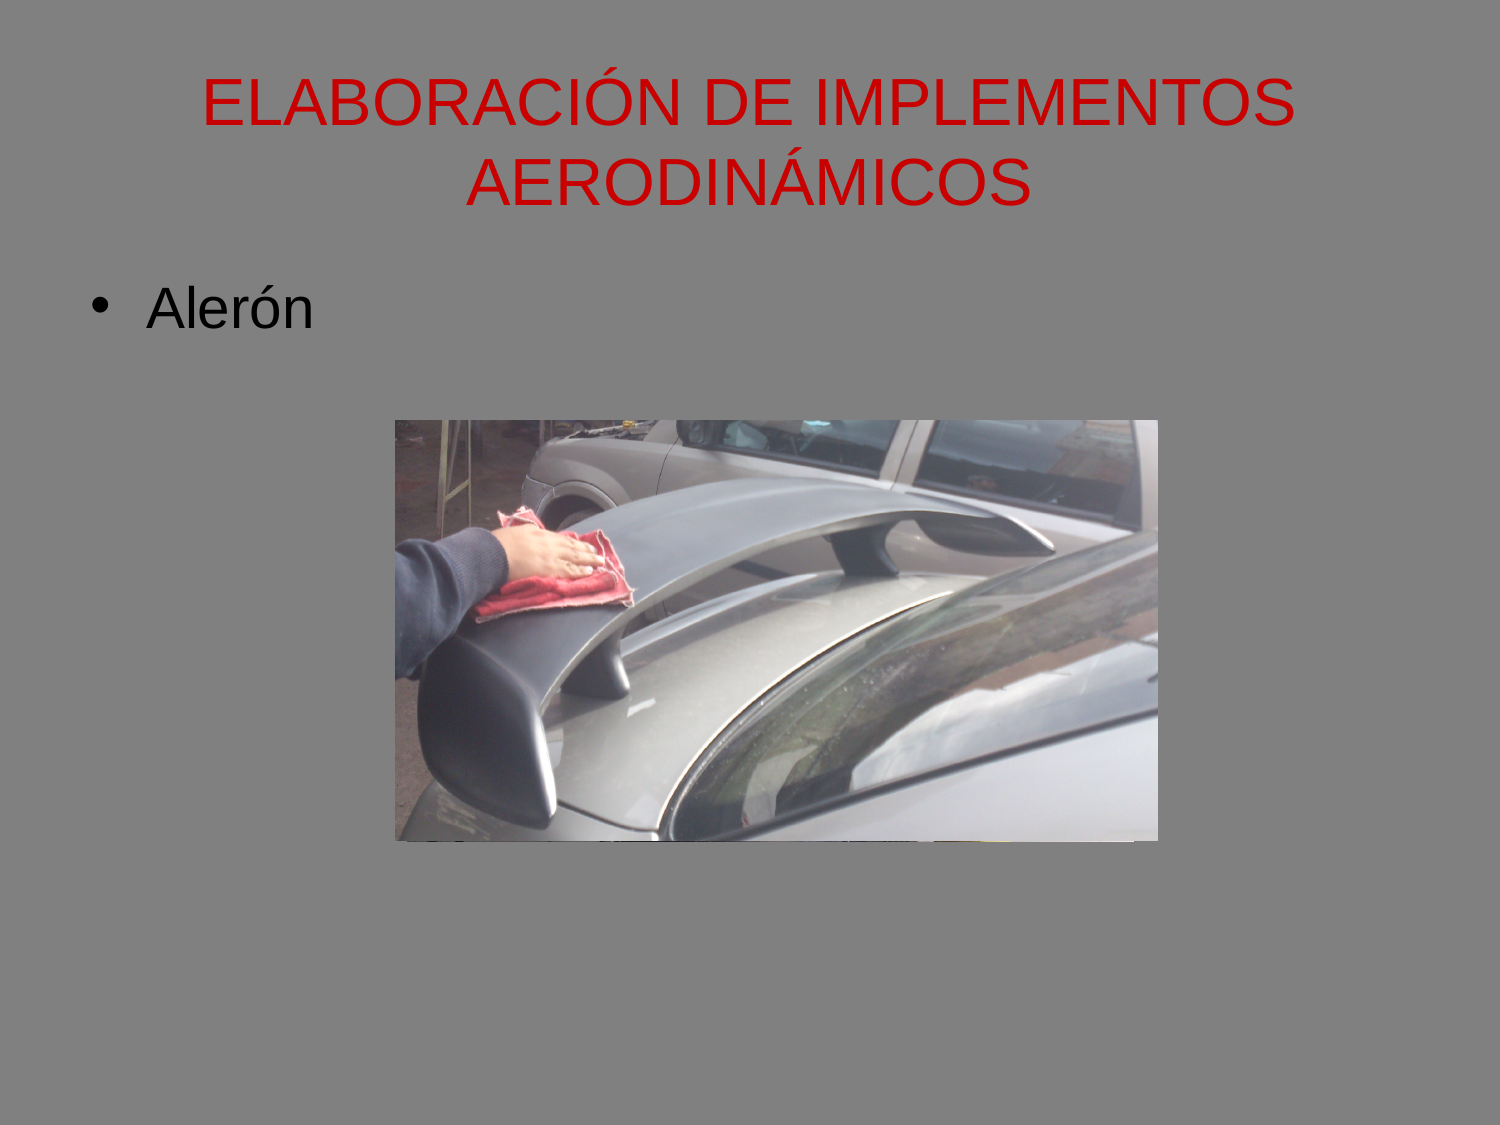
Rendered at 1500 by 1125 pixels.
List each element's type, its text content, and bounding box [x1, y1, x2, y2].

picture [395, 420, 1158, 842]
list Alerón [75, 262, 1425, 1005]
title ELABORACIÓN DE IMPLEMENTOS AERODINÁMICOS [75, 45, 1425, 233]
